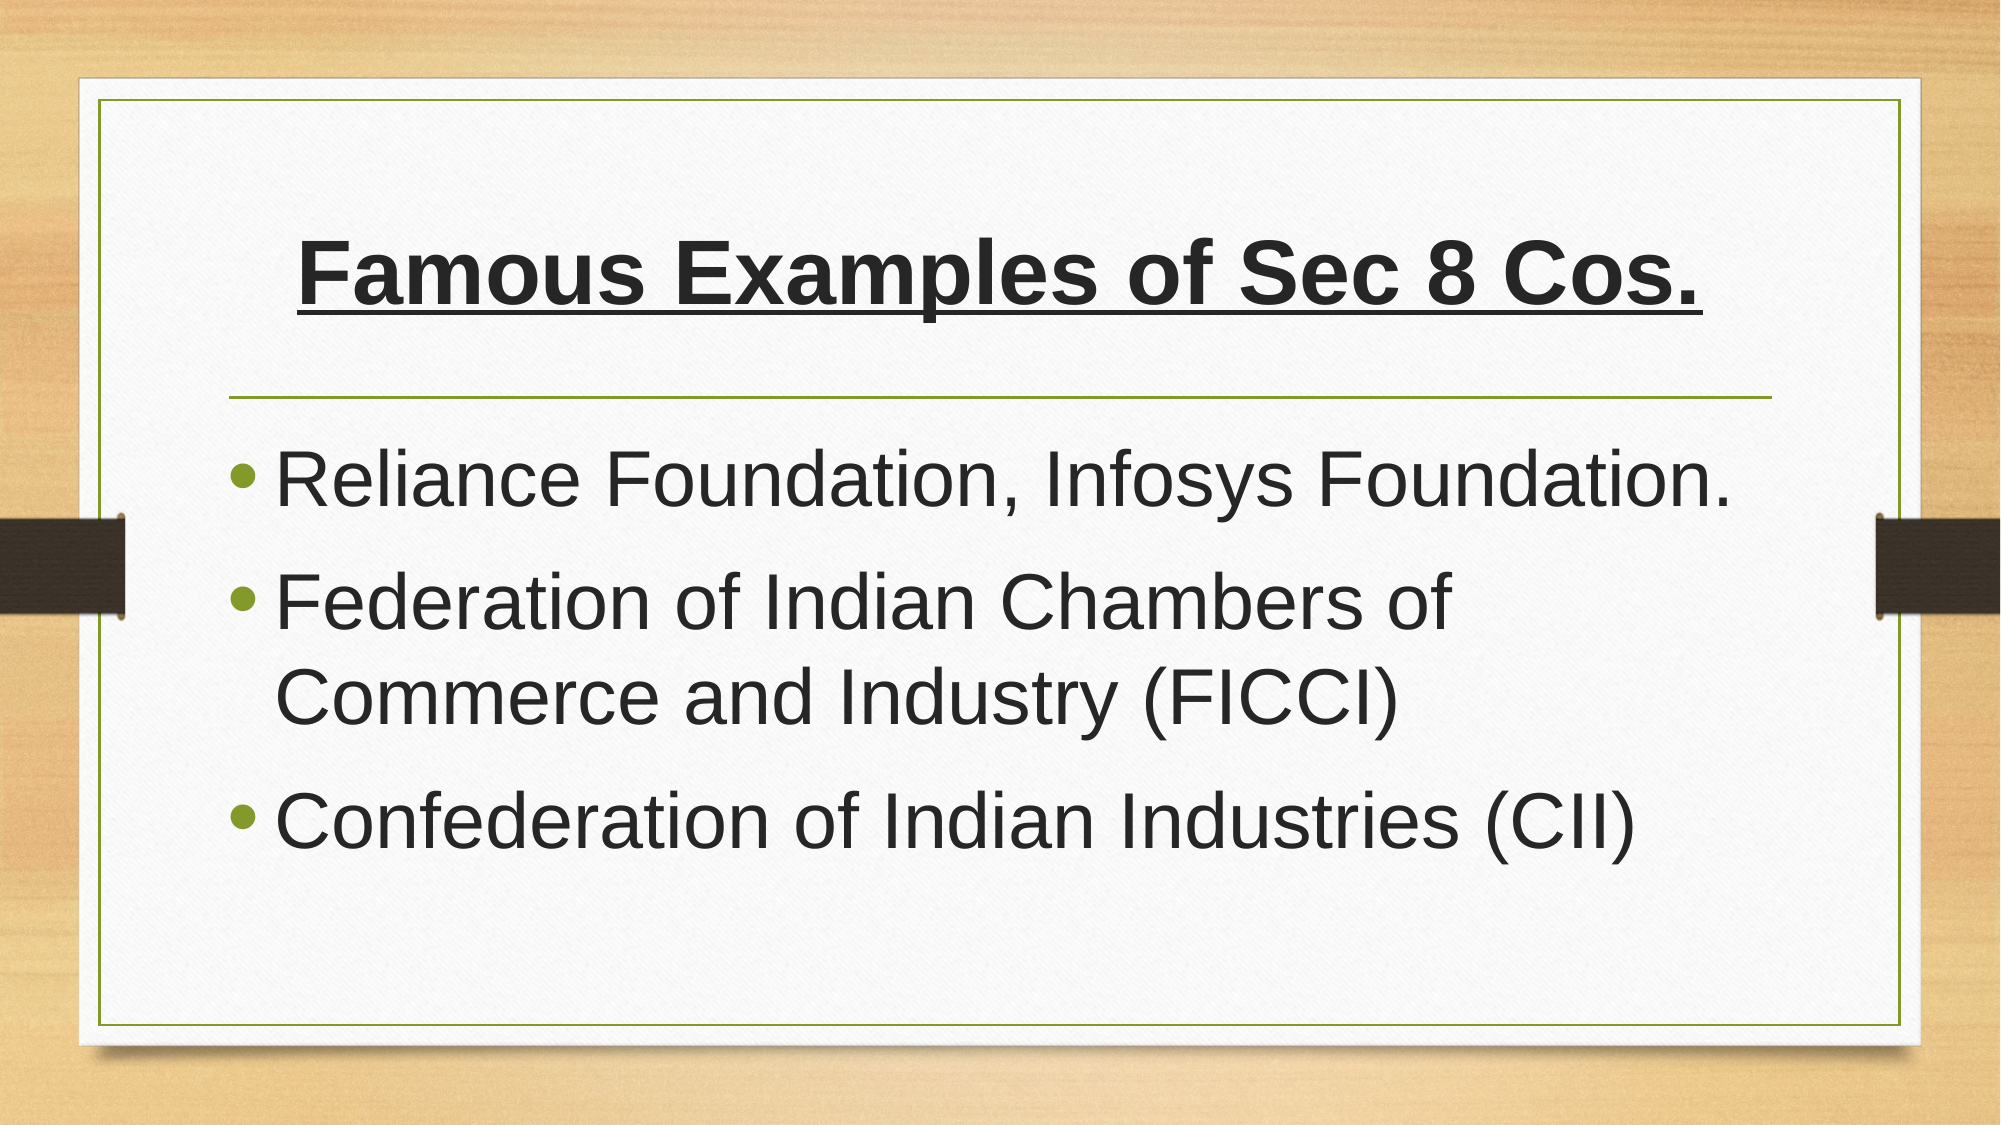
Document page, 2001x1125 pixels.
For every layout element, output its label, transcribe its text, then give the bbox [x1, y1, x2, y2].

list Reliance Foundation, Infosys Foundation. Federation of Indian Chambers of Commerce and Industry (FICCI) Confederation of Indian Industries (CII) [212, 419, 1788, 964]
picture [0, 0, 2001, 1125]
title Famous Examples of Sec 8 Cos. [212, 161, 1788, 375]
